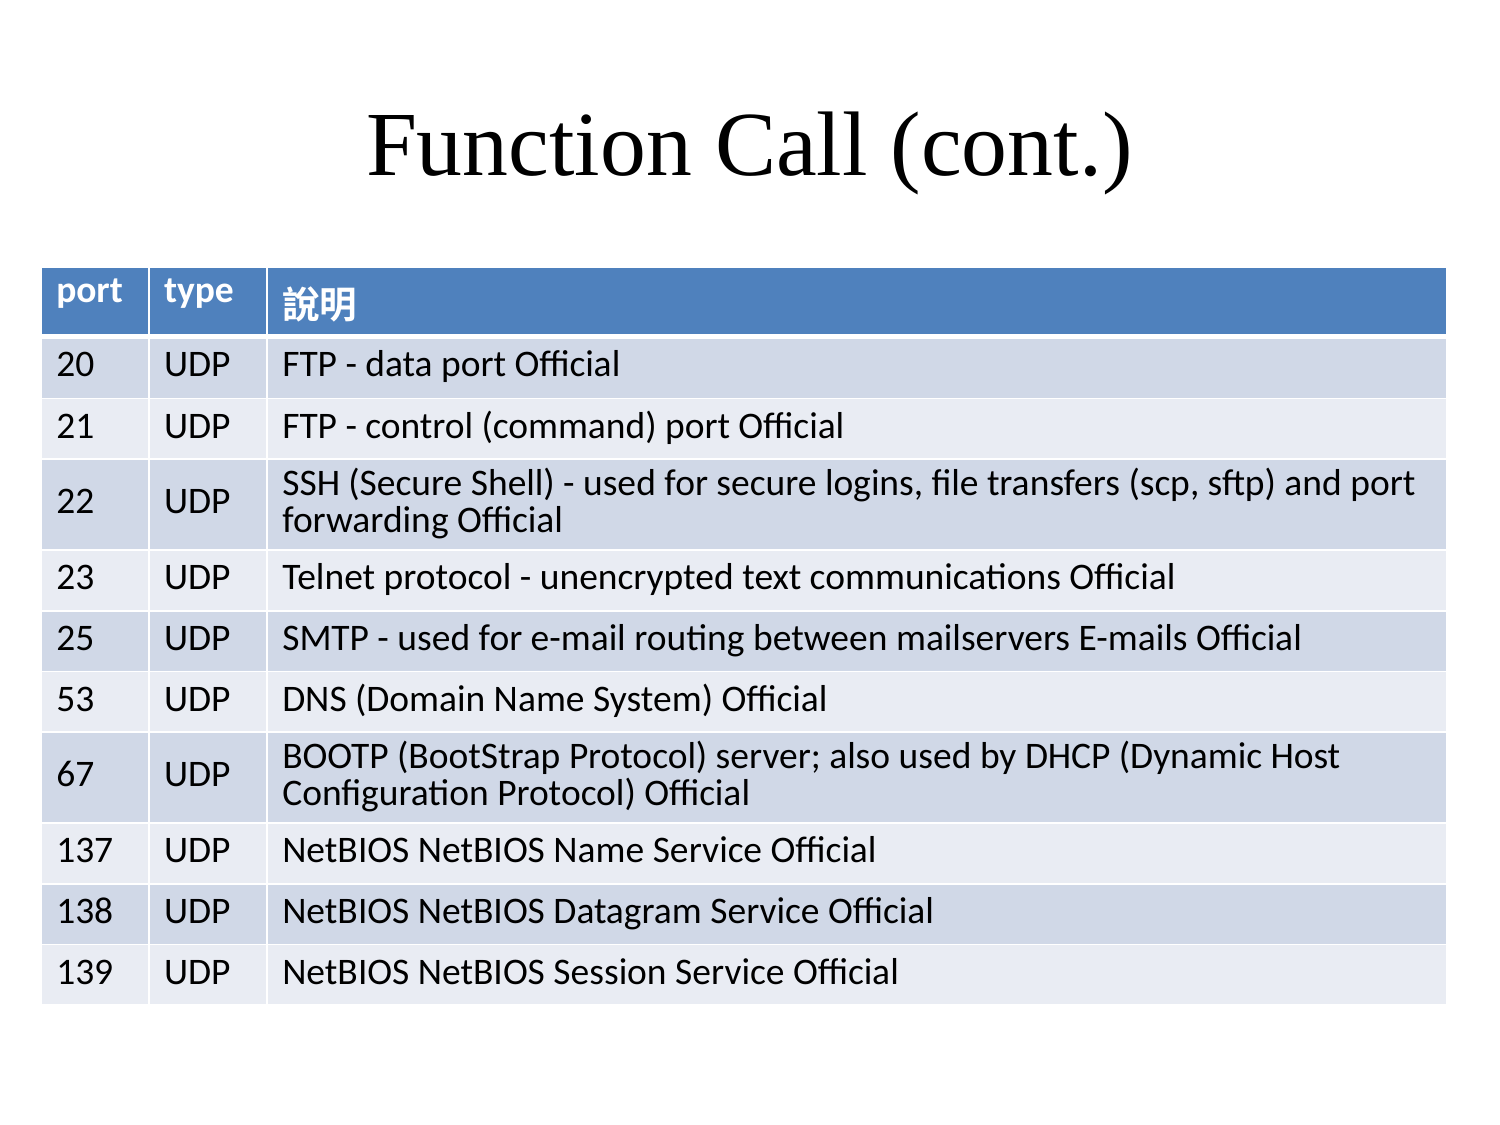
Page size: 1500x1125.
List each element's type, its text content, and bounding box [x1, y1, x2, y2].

table_cell 25 [42, 612, 148, 671]
table_cell 20 [42, 339, 148, 398]
table_cell UDP [150, 672, 266, 731]
table_header type [150, 268, 266, 334]
table_cell 22 [42, 460, 148, 549]
table_header 說明 [268, 268, 1446, 334]
table_cell BOOTP (BootStrap Protocol) server; also used by DHCP (Dynamic Host Configuration Protocol) Official [268, 733, 1446, 822]
table_cell NetBIOS NetBIOS Session Service Official [268, 945, 1446, 1004]
table_cell UDP [150, 399, 266, 458]
table_cell NetBIOS NetBIOS Name Service Official [268, 824, 1446, 883]
table_cell FTP - control (command) port Official [268, 399, 1446, 458]
table_cell SSH (Secure Shell) - used for secure logins, file transfers (scp, sftp) and port forwarding Official [268, 460, 1446, 549]
table_cell UDP [150, 824, 266, 883]
table_cell 138 [42, 885, 148, 944]
title Function Call (cont.) [75, 45, 1425, 233]
table_cell UDP [150, 551, 266, 610]
table_cell 23 [42, 551, 148, 610]
table_cell Telnet protocol - unencrypted text communications Official [268, 551, 1446, 610]
table_cell 21 [42, 399, 148, 458]
table_cell UDP [150, 612, 266, 671]
table_cell NetBIOS NetBIOS Datagram Service Official [268, 885, 1446, 944]
table_cell 53 [42, 672, 148, 731]
table_cell UDP [150, 339, 266, 398]
table_header port [42, 268, 148, 334]
table_cell UDP [150, 945, 266, 1004]
table_cell UDP [150, 885, 266, 944]
table_cell SMTP - used for e-mail routing between mailservers E-mails Official [268, 612, 1446, 671]
table_cell 137 [42, 824, 148, 883]
table_cell 139 [42, 945, 148, 1004]
table_cell UDP [150, 733, 266, 822]
table_cell FTP - data port Official [268, 339, 1446, 398]
table_cell UDP [150, 460, 266, 549]
table_cell 67 [42, 733, 148, 822]
table_cell DNS (Domain Name System) Official [268, 672, 1446, 731]
